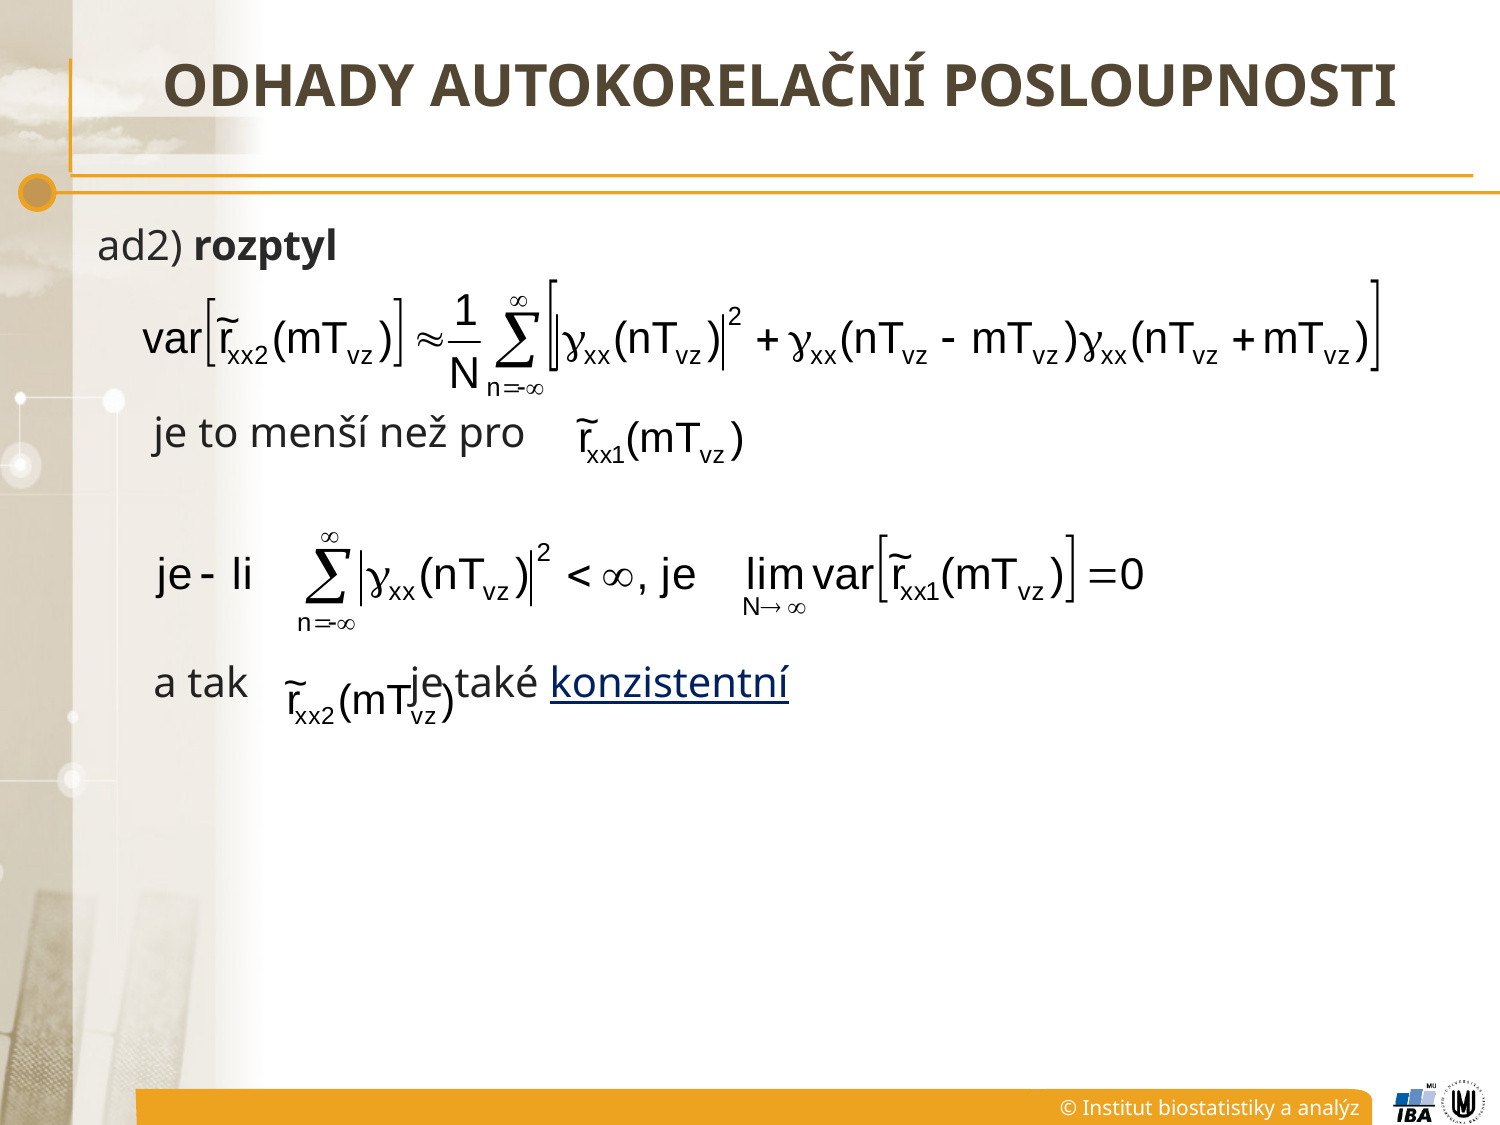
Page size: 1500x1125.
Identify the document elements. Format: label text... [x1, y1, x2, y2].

list ad2) rozptyl je to menší než pro a tak je také konzistentní [82, 210, 1483, 1059]
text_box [135, 278, 1392, 406]
picture [1441, 1080, 1485, 1124]
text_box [147, 515, 1152, 642]
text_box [277, 668, 463, 732]
title ODHADY AUTOKORELAČNÍ POSLOUPNOSTI [82, 9, 1477, 165]
picture [1393, 1083, 1436, 1122]
picture [0, 0, 278, 1125]
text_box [568, 406, 751, 471]
